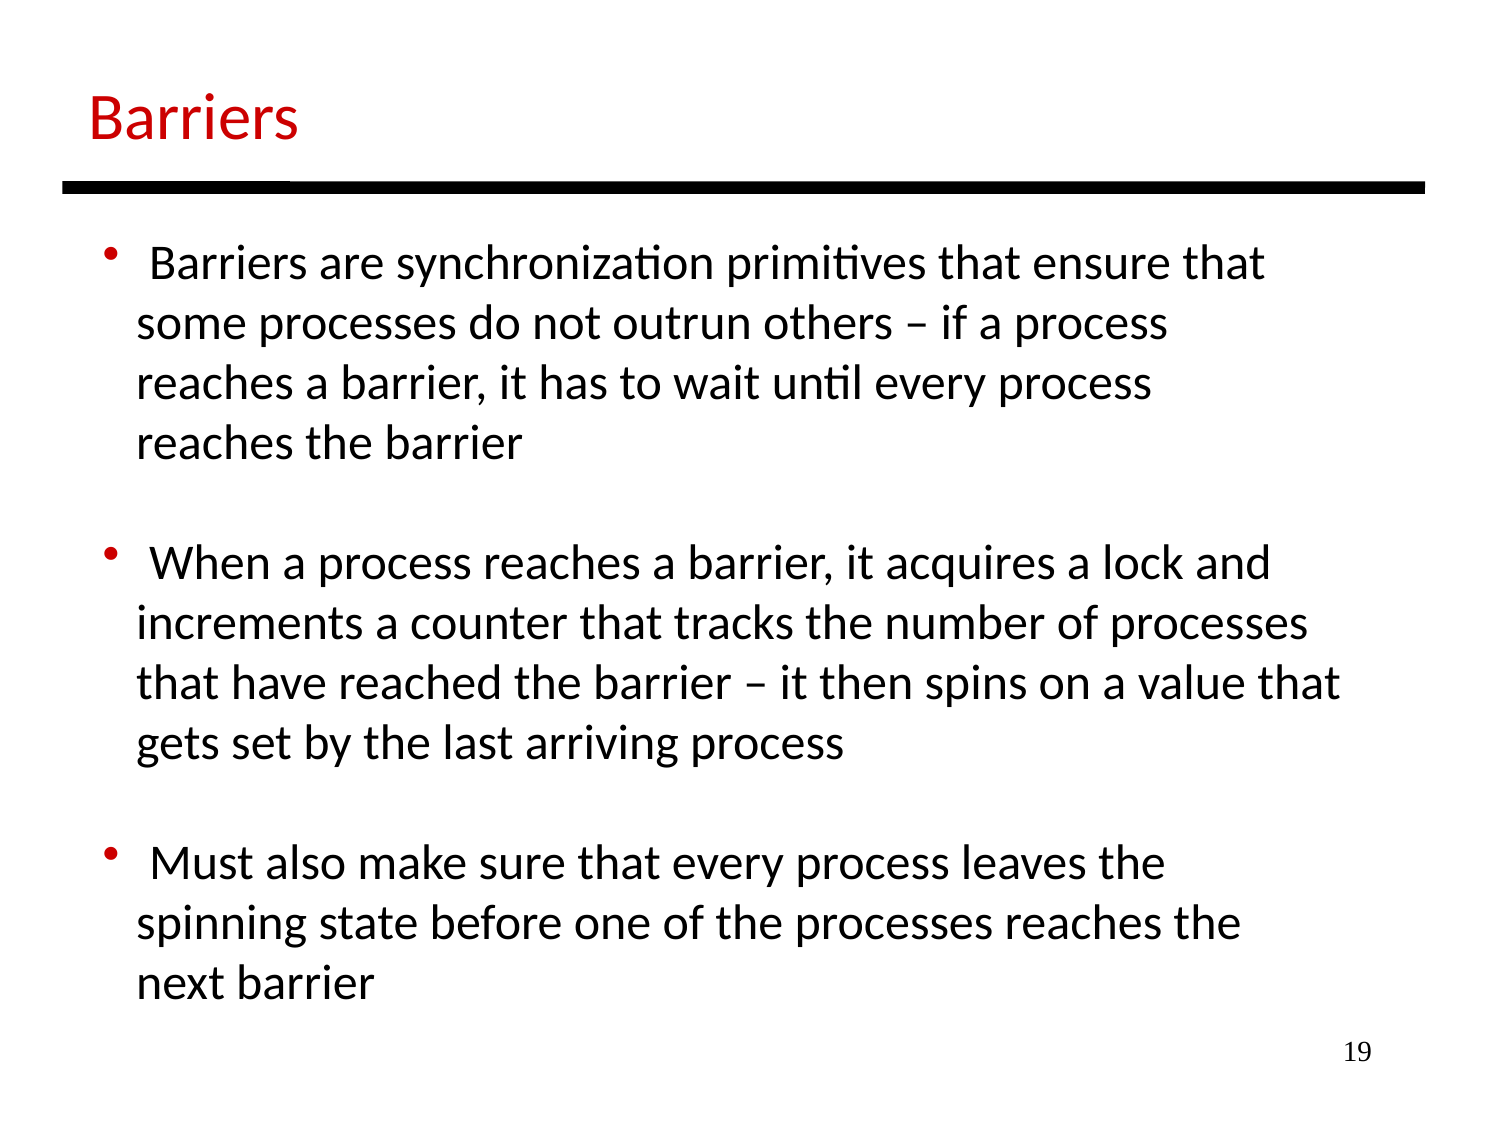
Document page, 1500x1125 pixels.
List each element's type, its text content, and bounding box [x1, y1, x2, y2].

slide_number 19 [1074, 1024, 1388, 1101]
text_box Barriers are synchronization primitives that ensure that some processes do not outrun others – if a process reaches a barrier, it has to wait until every process reaches the barrier When a process reaches a barrier, it acquires a lock and increments a counter that tracks the number of processes that have reached the barrier – it then spins on a value that gets set by the last arriving process Must also make sure that every process leaves the spinning state before one of the processes reaches the next barrier [87, 222, 1357, 1017]
text_box Barriers [73, 65, 315, 160]
